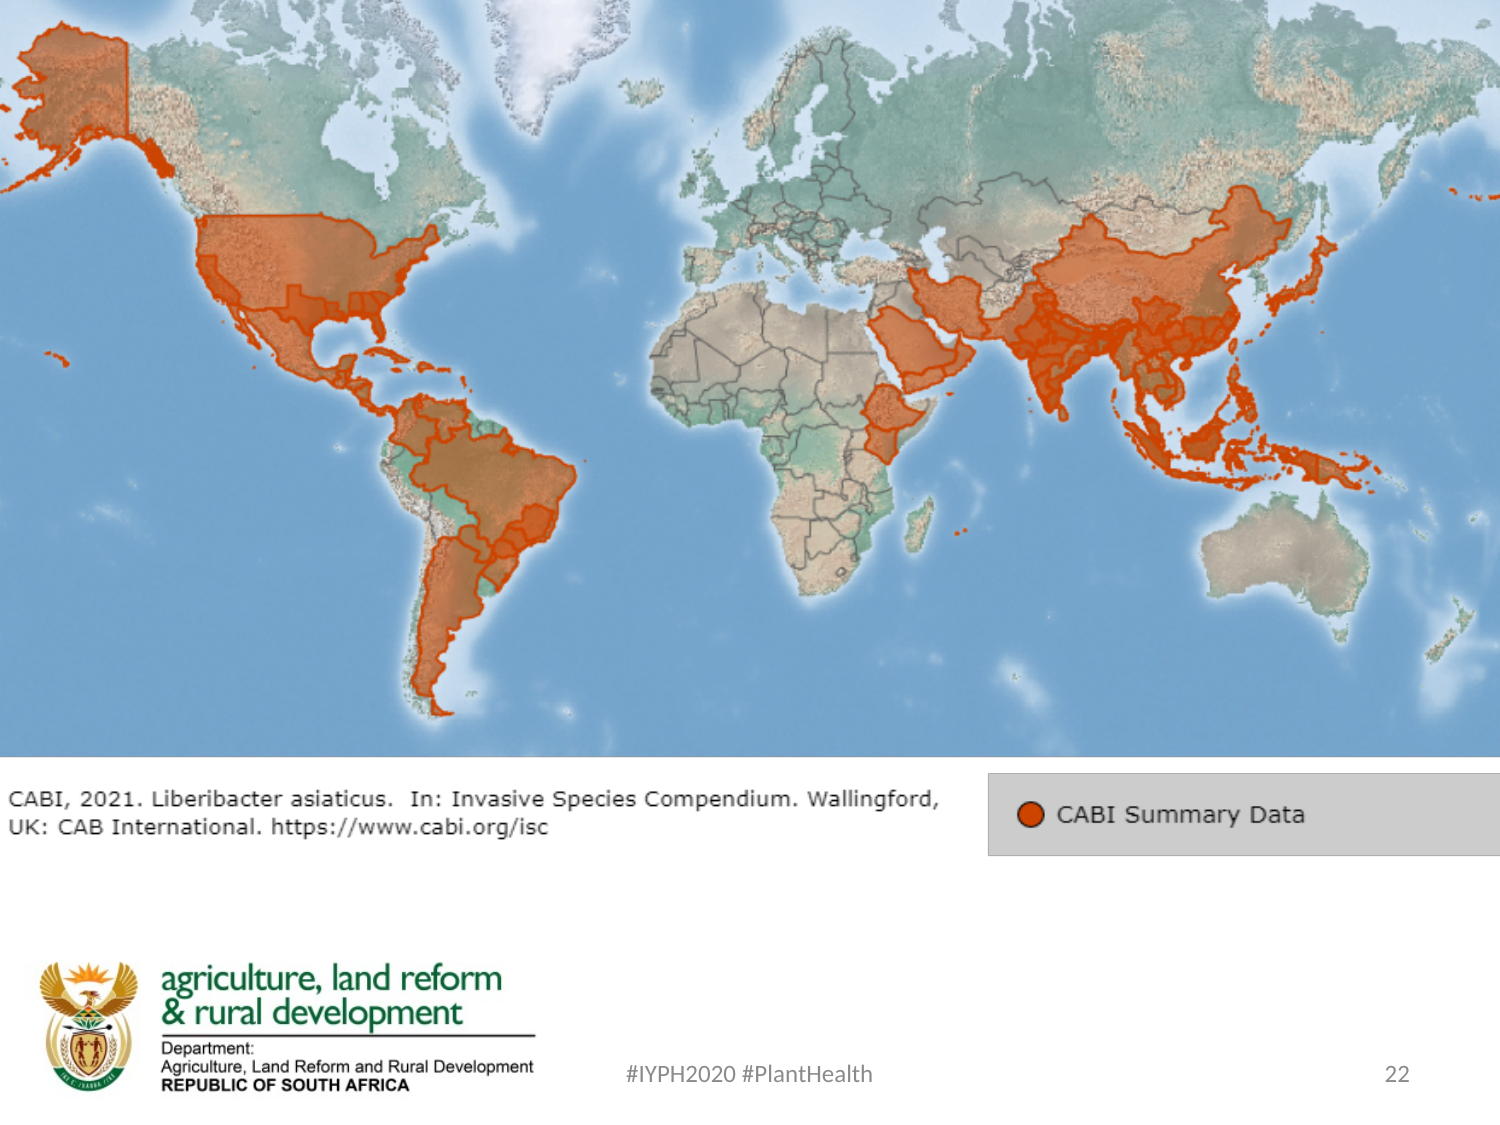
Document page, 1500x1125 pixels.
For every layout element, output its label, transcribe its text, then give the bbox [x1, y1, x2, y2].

picture [0, 0, 1500, 922]
footer #IYPH2020 #PlantHealth [575, 1042, 988, 1103]
slide_number 22 [1074, 1042, 1425, 1103]
picture [5, 941, 570, 1118]
